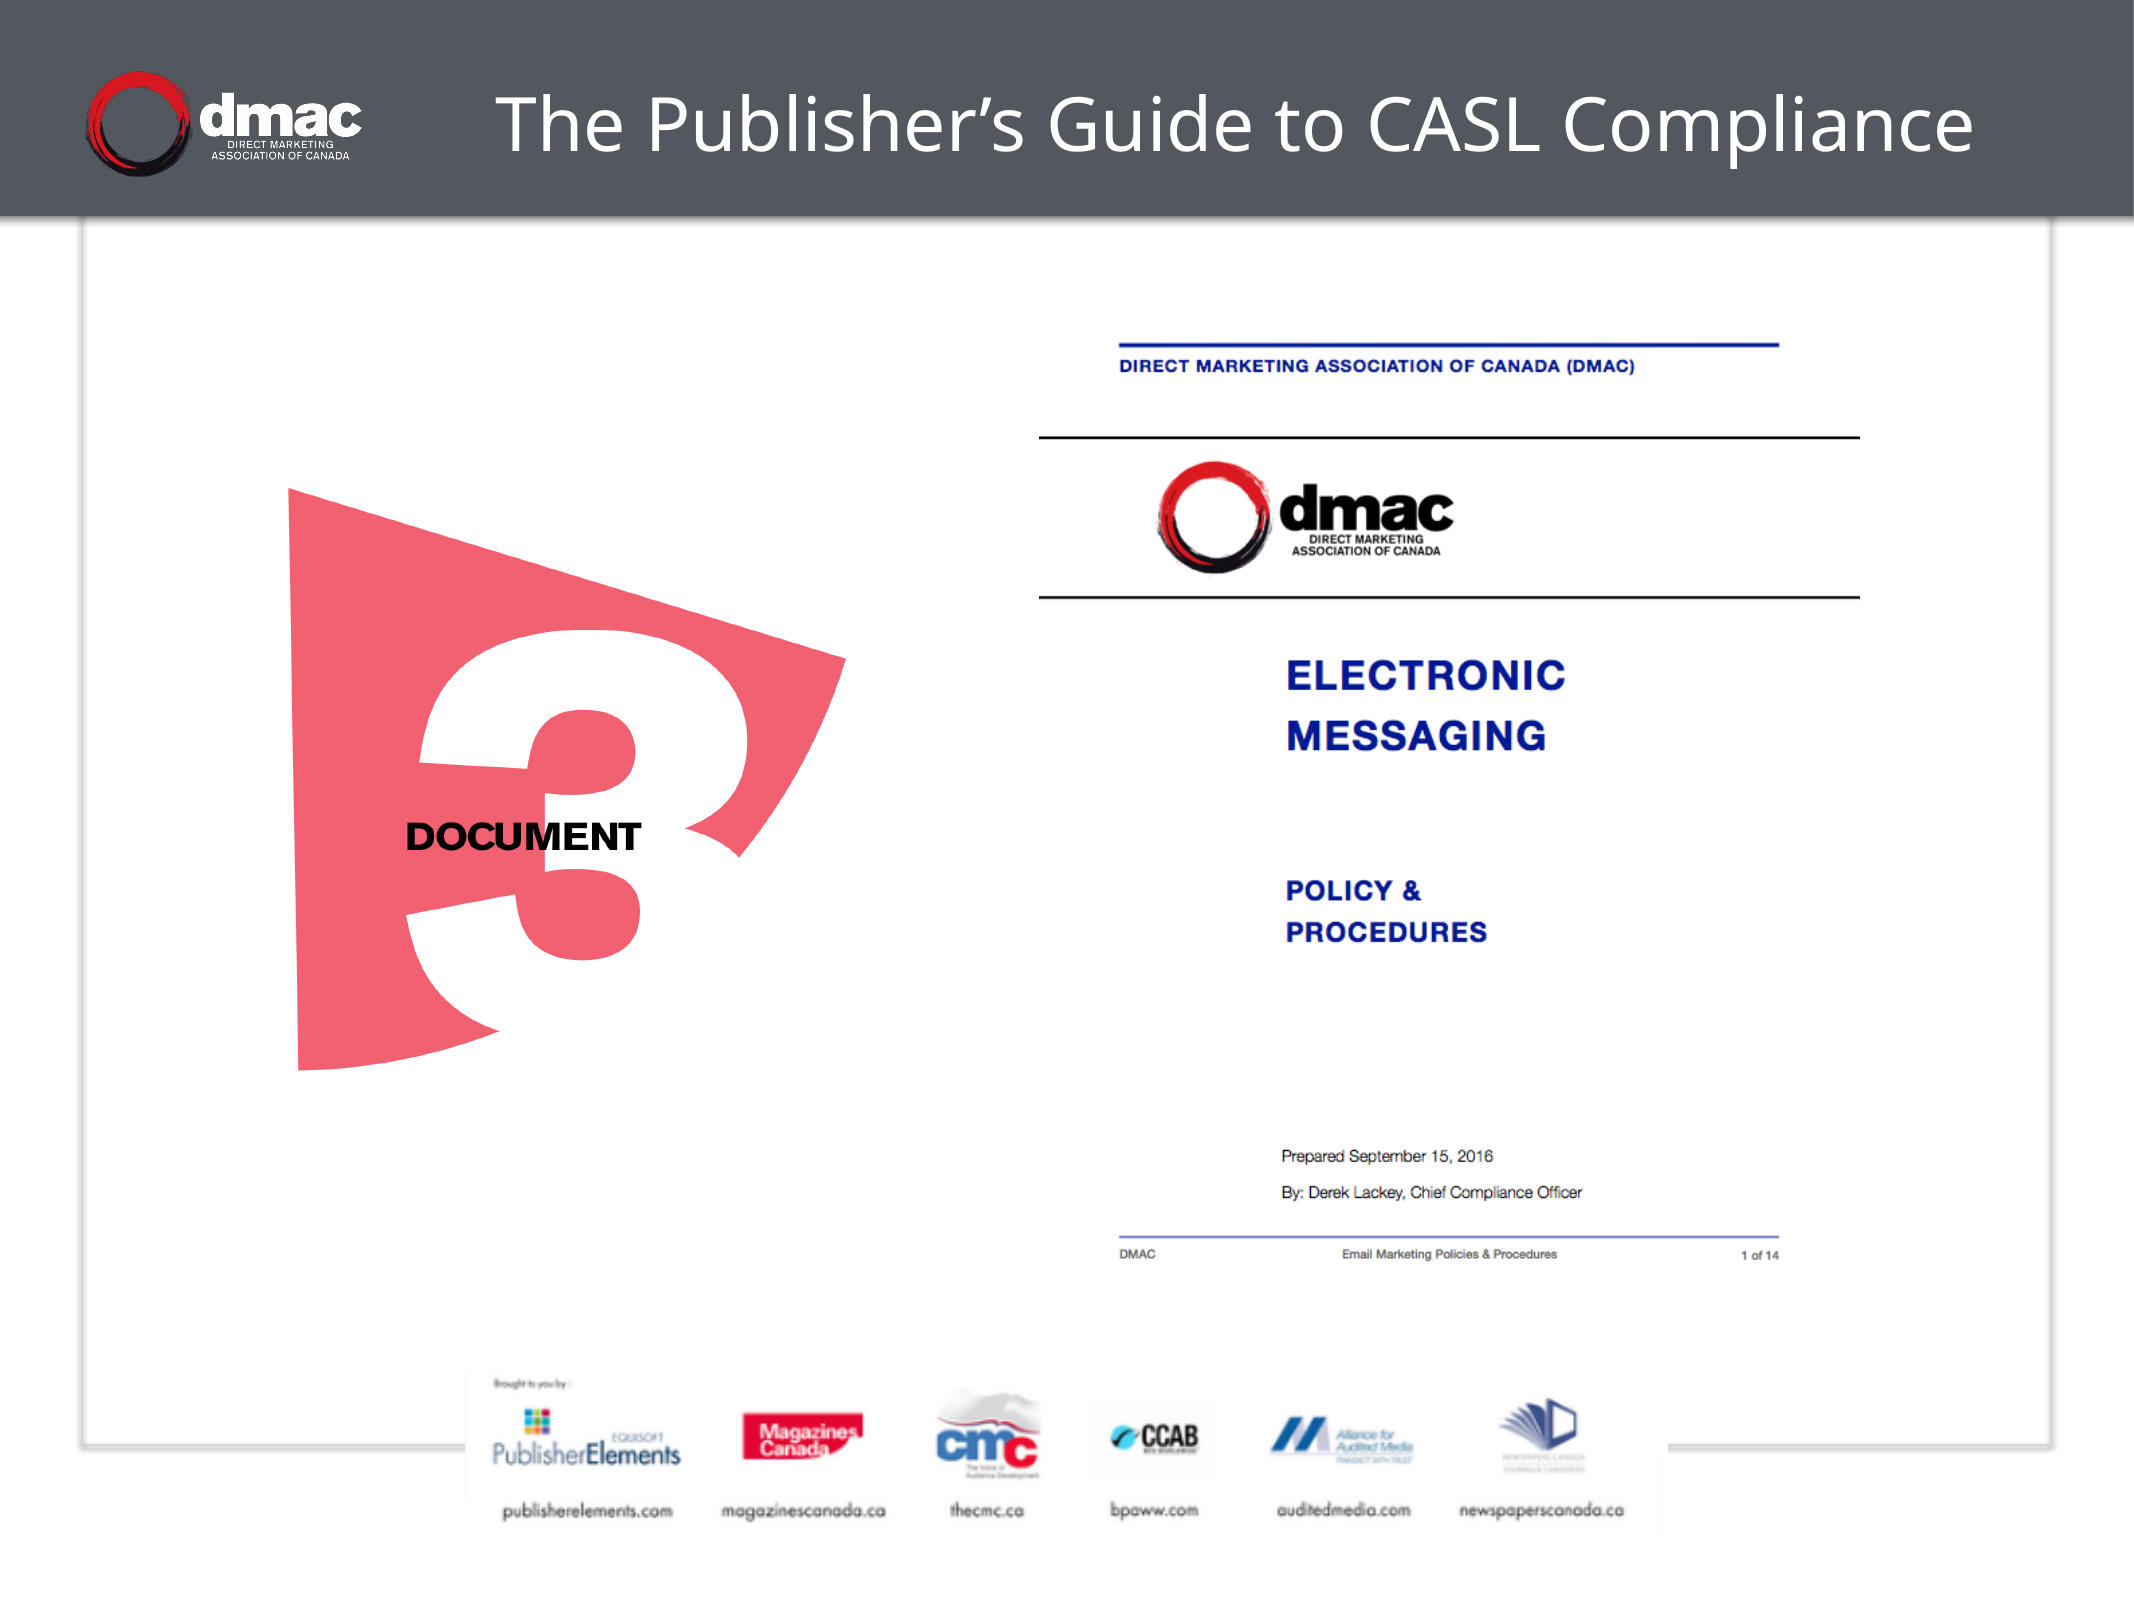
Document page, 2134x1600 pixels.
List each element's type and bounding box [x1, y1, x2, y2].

picture [106, 359, 965, 1218]
text_box [82, 228, 2051, 1446]
picture [465, 1372, 1668, 1536]
picture [1038, 268, 1860, 1331]
text_box [0, 0, 2134, 217]
